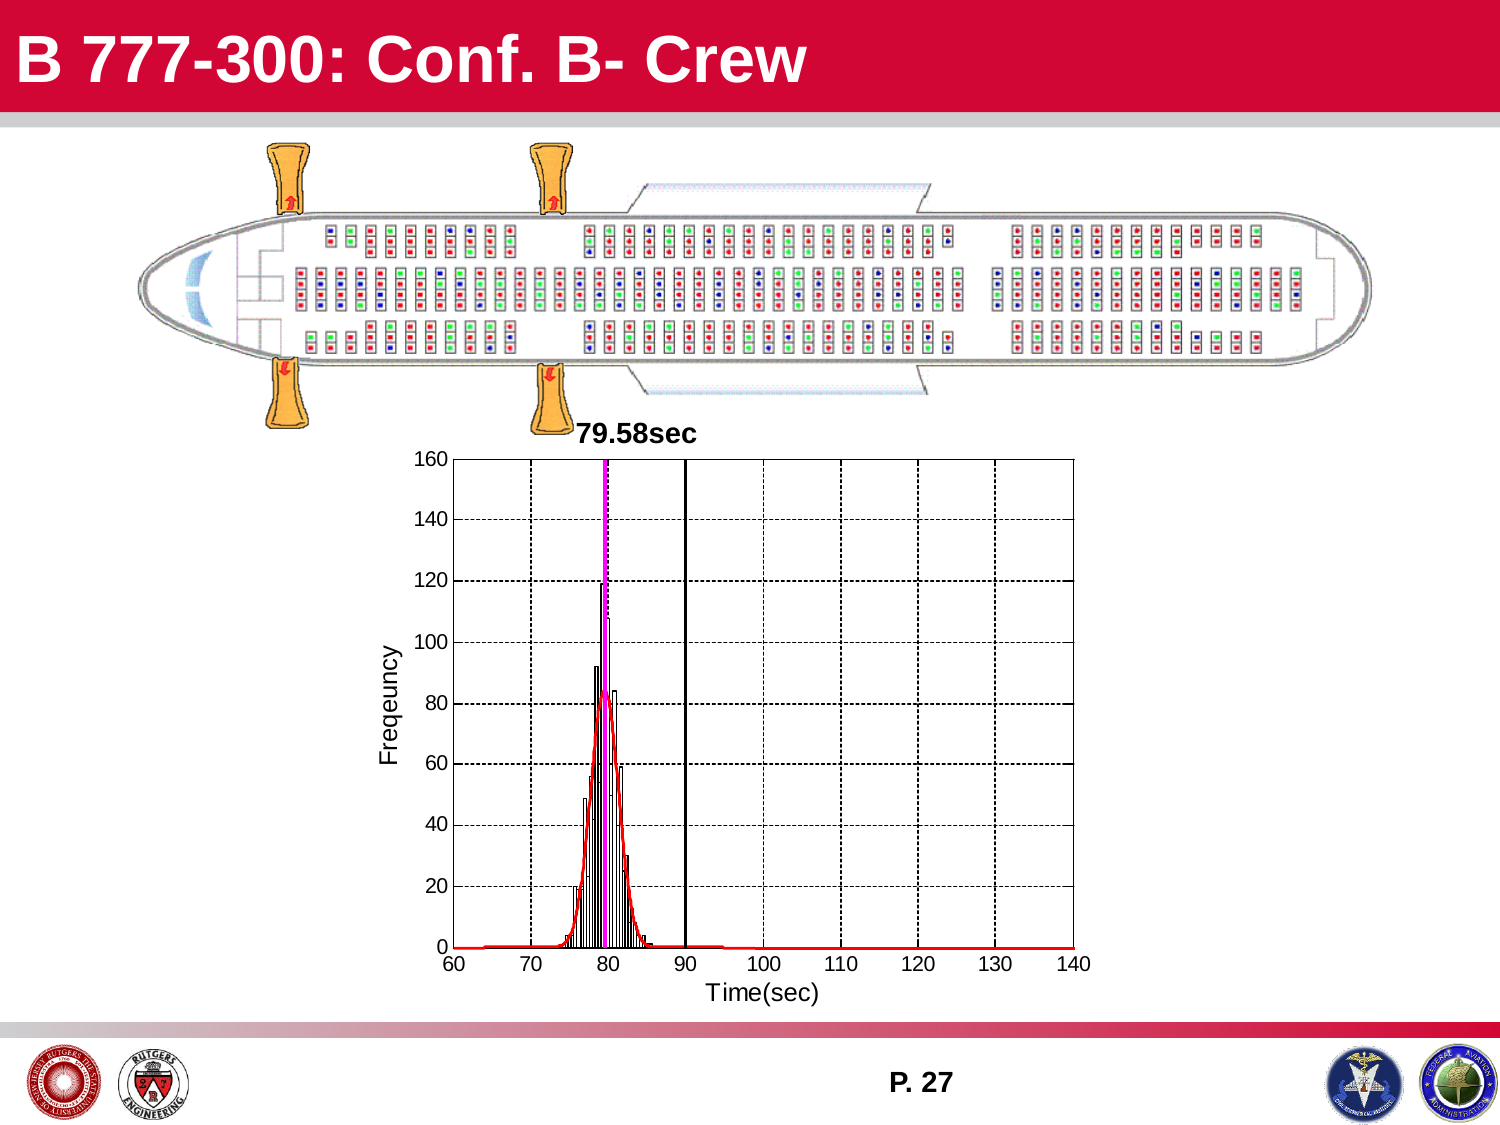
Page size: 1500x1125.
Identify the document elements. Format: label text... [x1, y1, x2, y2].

title B 777-300: Conf. B- Crew [0, 0, 1500, 112]
picture [25, 1043, 102, 1122]
slide_number P. 27 [859, 1060, 984, 1117]
picture [117, 1048, 189, 1120]
picture [264, 140, 311, 217]
picture [1324, 1044, 1404, 1125]
picture [349, 361, 1150, 1015]
picture [1416, 1041, 1500, 1125]
picture [527, 140, 574, 217]
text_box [112, 165, 1388, 416]
picture [264, 354, 311, 431]
